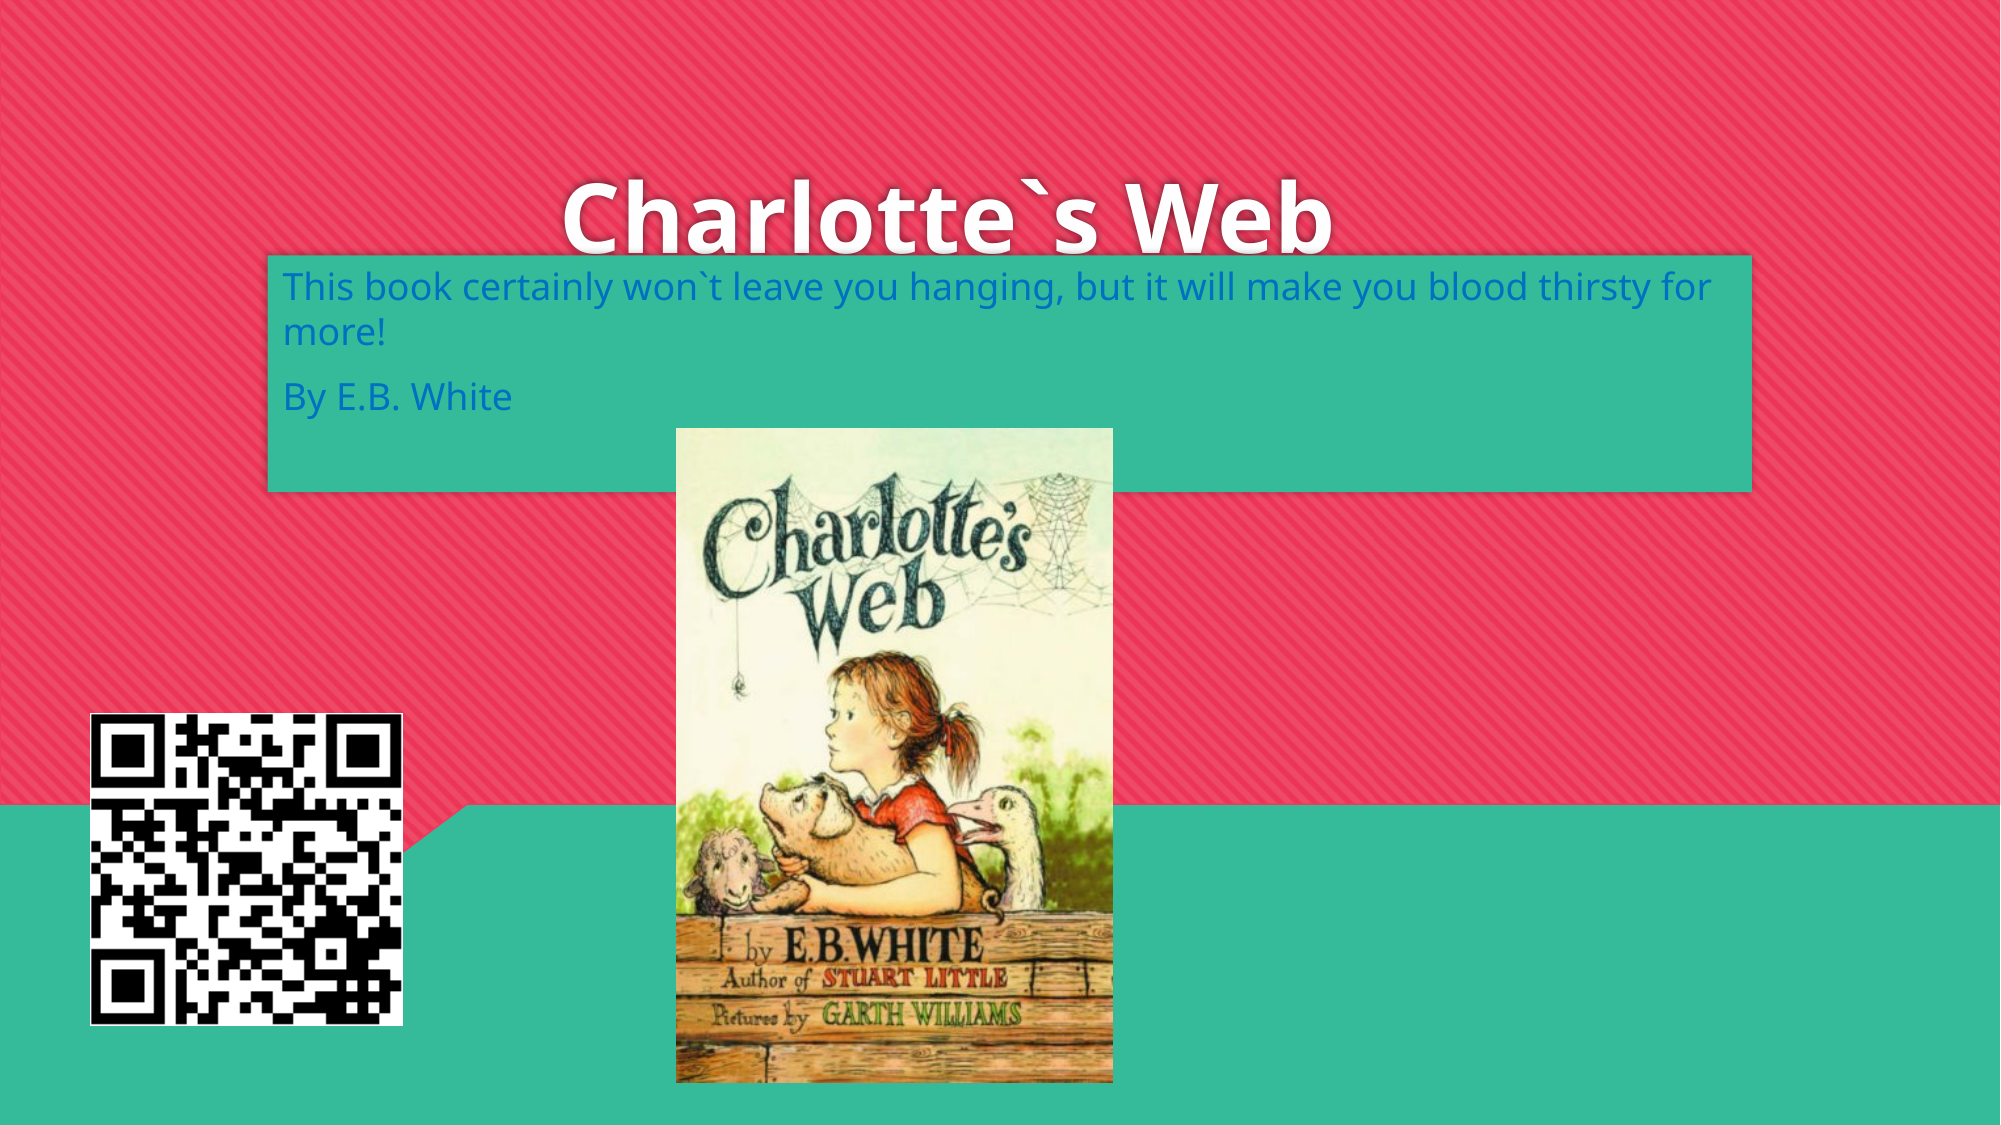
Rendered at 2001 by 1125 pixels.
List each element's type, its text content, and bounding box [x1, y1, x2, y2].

title Charlotte`s Web [544, 61, 1445, 248]
subtitle This book certainly won`t leave you hanging, but it will make you blood thirsty for more! By E.B. White [267, 255, 1752, 493]
picture [89, 712, 403, 1026]
picture [676, 428, 1113, 1083]
